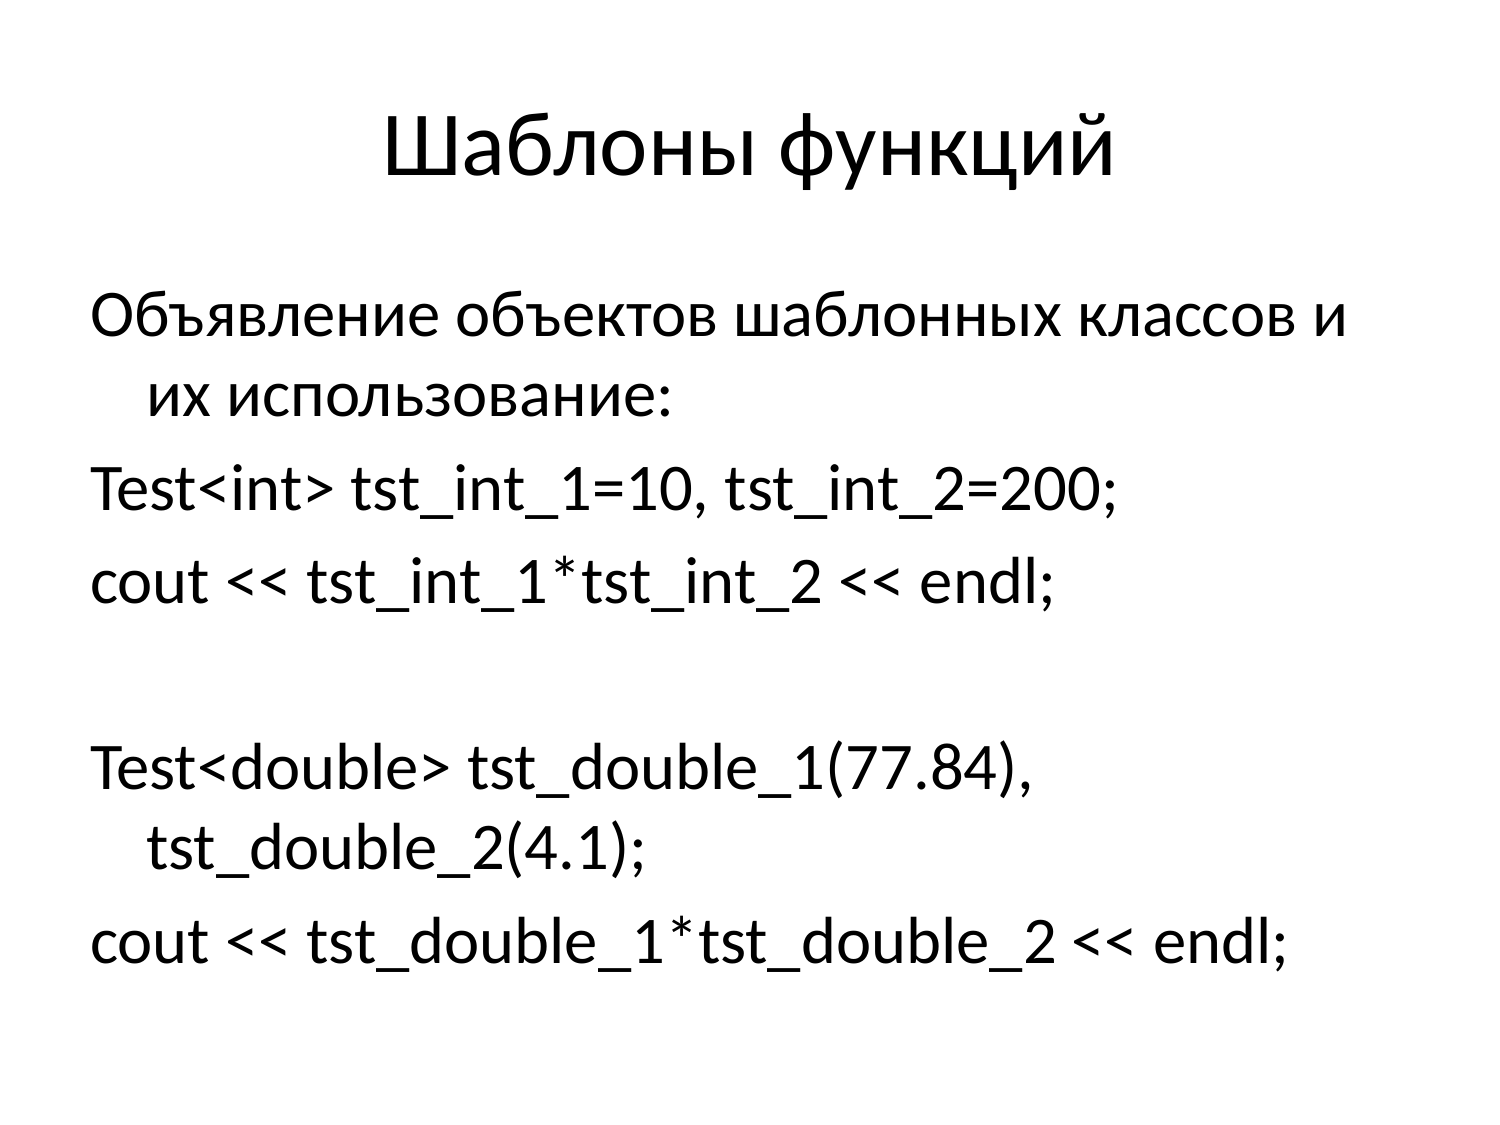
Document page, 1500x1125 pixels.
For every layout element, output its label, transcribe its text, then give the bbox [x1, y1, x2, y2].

list Объявление объектов шаблонных классов и их использование: Test<int> tst_int_1=10, tst_int_2=200; cout << tst_int_1*tst_int_2 << endl; Test<double> tst_double_1(77.84), tst_double_2(4.1); cout << tst_double_1*tst_double_2 << endl; [75, 262, 1425, 1005]
title Шаблоны функций [75, 45, 1425, 233]
